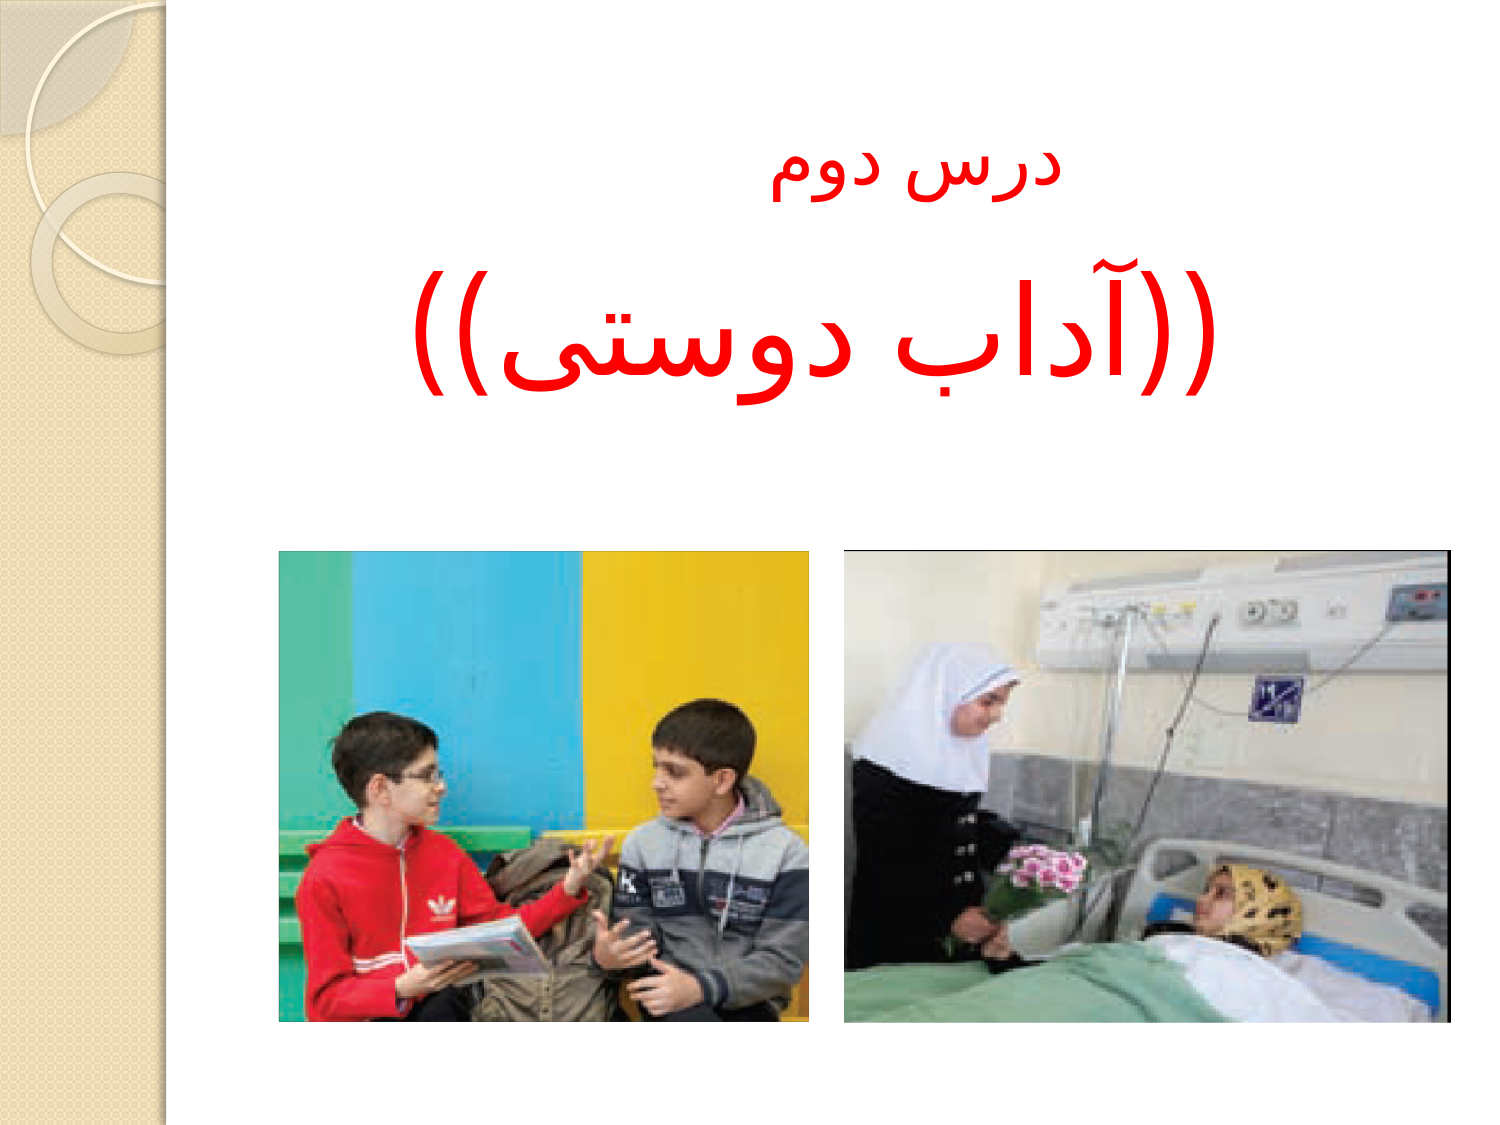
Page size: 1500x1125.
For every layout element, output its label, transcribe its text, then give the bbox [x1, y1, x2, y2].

text_box درس دوم [371, 101, 1500, 207]
picture [277, 550, 810, 1024]
picture [844, 550, 1451, 1024]
text_box ((آداب دوستی)) [277, 243, 1270, 409]
